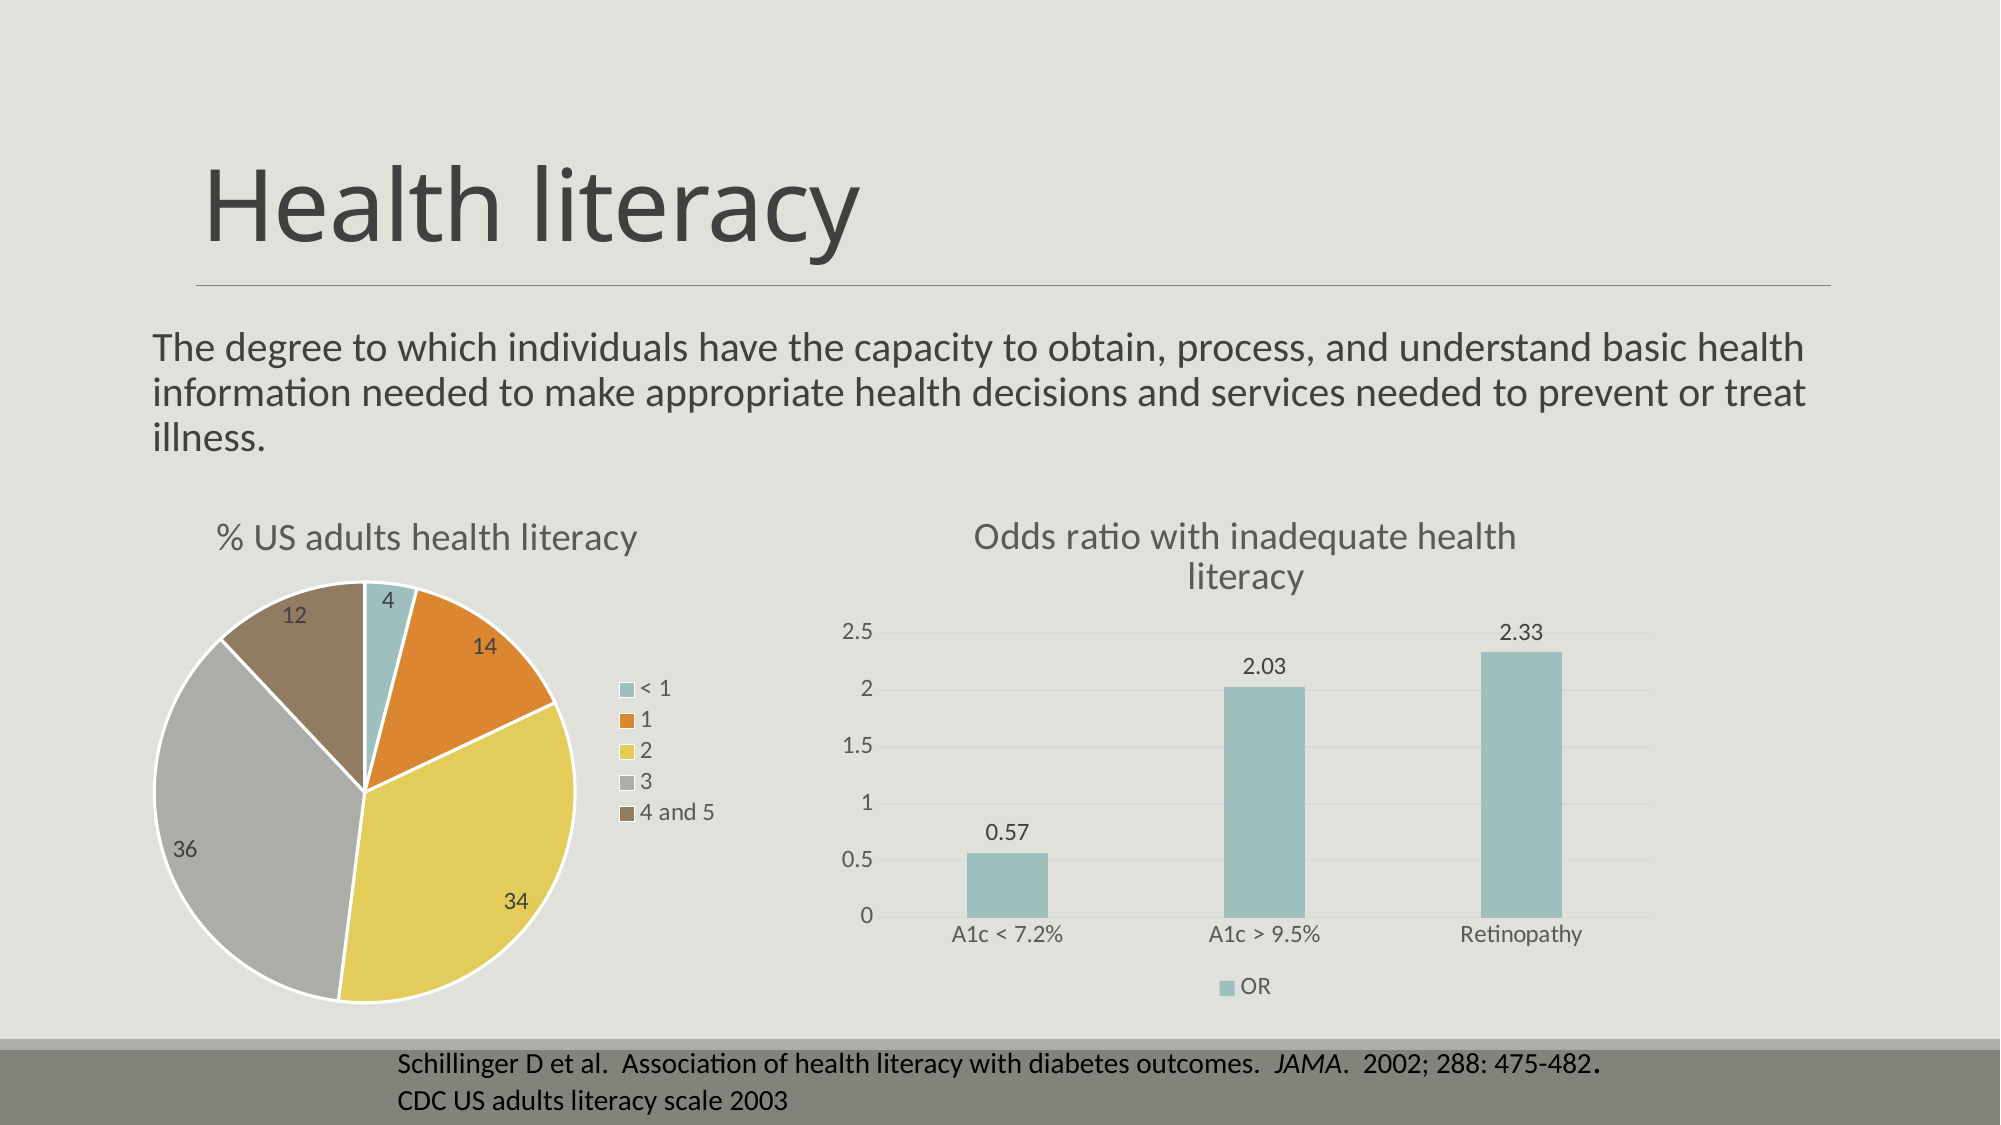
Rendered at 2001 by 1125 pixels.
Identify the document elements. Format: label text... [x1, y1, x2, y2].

chart [117, 490, 737, 1014]
chart [824, 489, 1668, 1008]
text_box Schillinger D et al. Association of health literacy with diabetes outcomes. JAMA. 2002; 288: 475-482. CDC US adults literacy scale 2003 [383, 1029, 1617, 1124]
title Health literacy [186, 101, 1837, 270]
list The degree to which individuals have the capacity to obtain, process, and understand basic health information needed to make appropriate health decisions and services needed to prevent or treat illness. [137, 318, 1863, 953]
